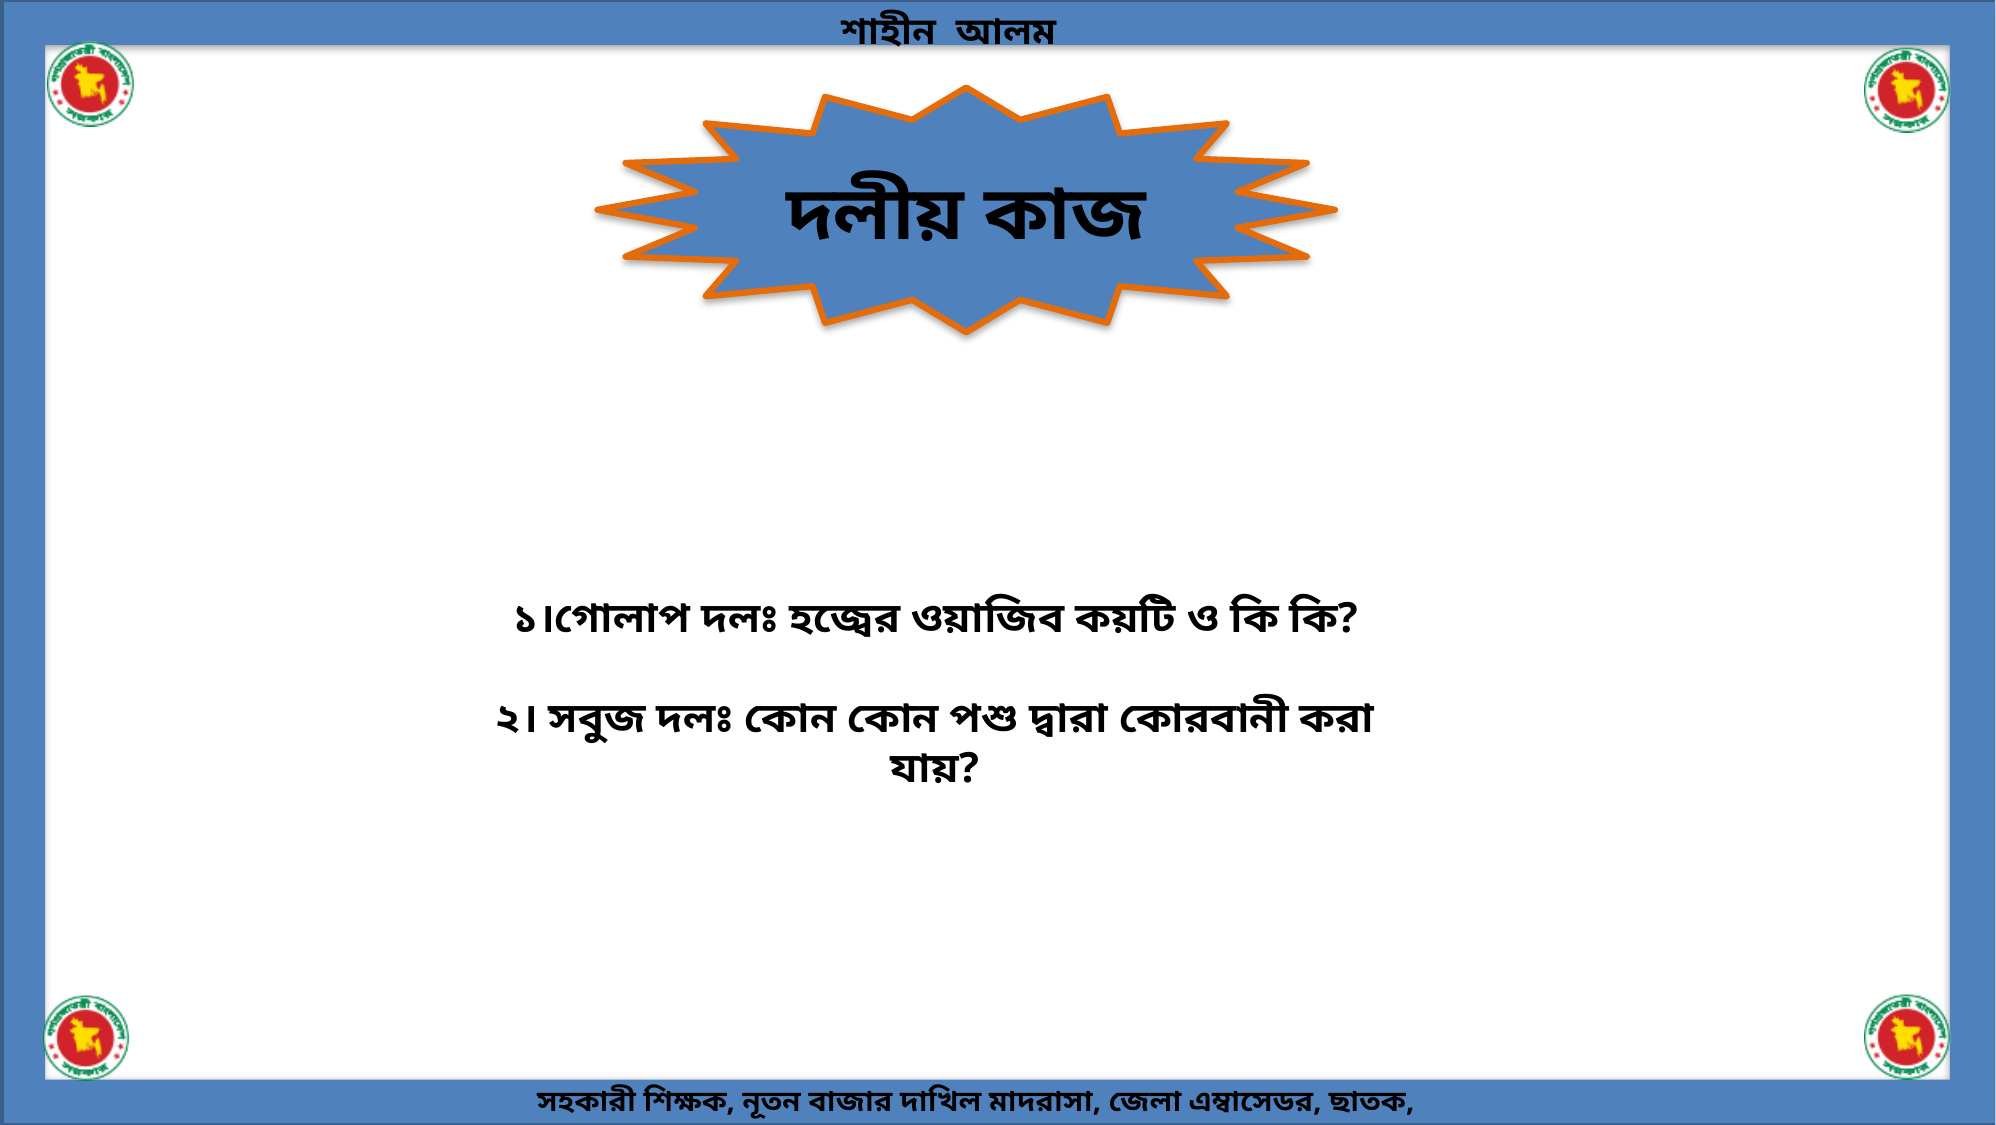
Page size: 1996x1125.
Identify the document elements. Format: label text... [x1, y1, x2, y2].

text_box দলীয় কাজ [595, 85, 1338, 334]
text_box [0, 0, 1996, 1125]
text_box ১।গোলাপ দলঃ হজ্বের ওয়াজিব কয়টি ও কি কি? ২। সবুজ দলঃ কোন কোন পশু দ্বারা কোরবানী করা যায়? [435, 583, 1435, 799]
